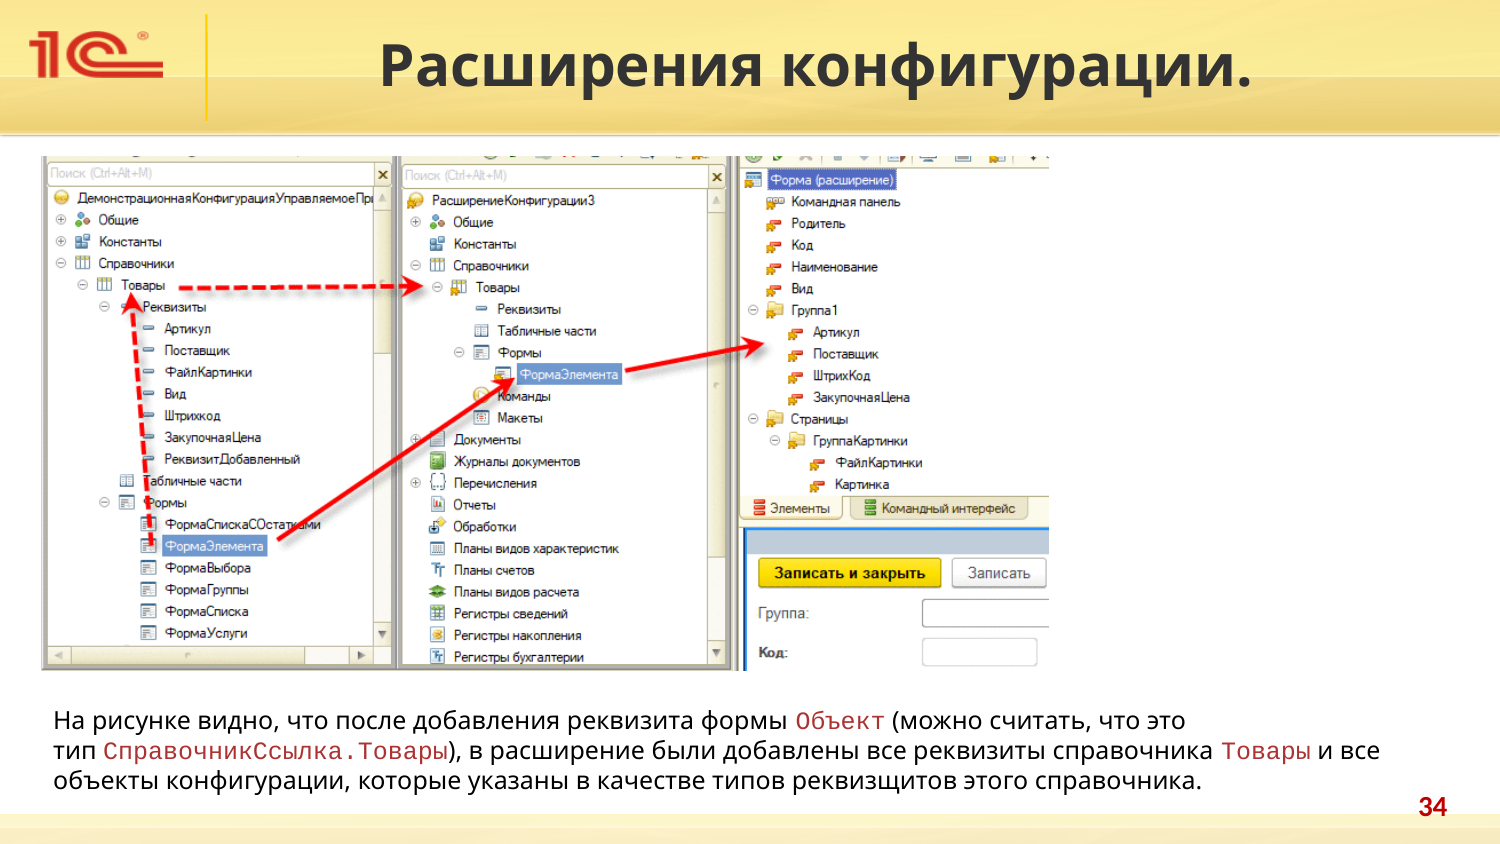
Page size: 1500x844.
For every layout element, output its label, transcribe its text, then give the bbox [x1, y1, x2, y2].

title Расширения конфигурации. [183, 0, 1465, 139]
picture [0, 0, 1500, 143]
text_box 34 [1387, 788, 1478, 821]
text_box На рисунке видно, что после добавления реквизита формы Объект (можно считать, что это тип СправочникСсылка.Товары), в расширение были добавлены все реквизиты справочника Товары и все объекты конфигурации, которые указаны в качестве типов реквизщитов этого справочника. [38, 697, 1462, 803]
picture [41, 156, 1049, 789]
picture [0, 814, 1500, 844]
